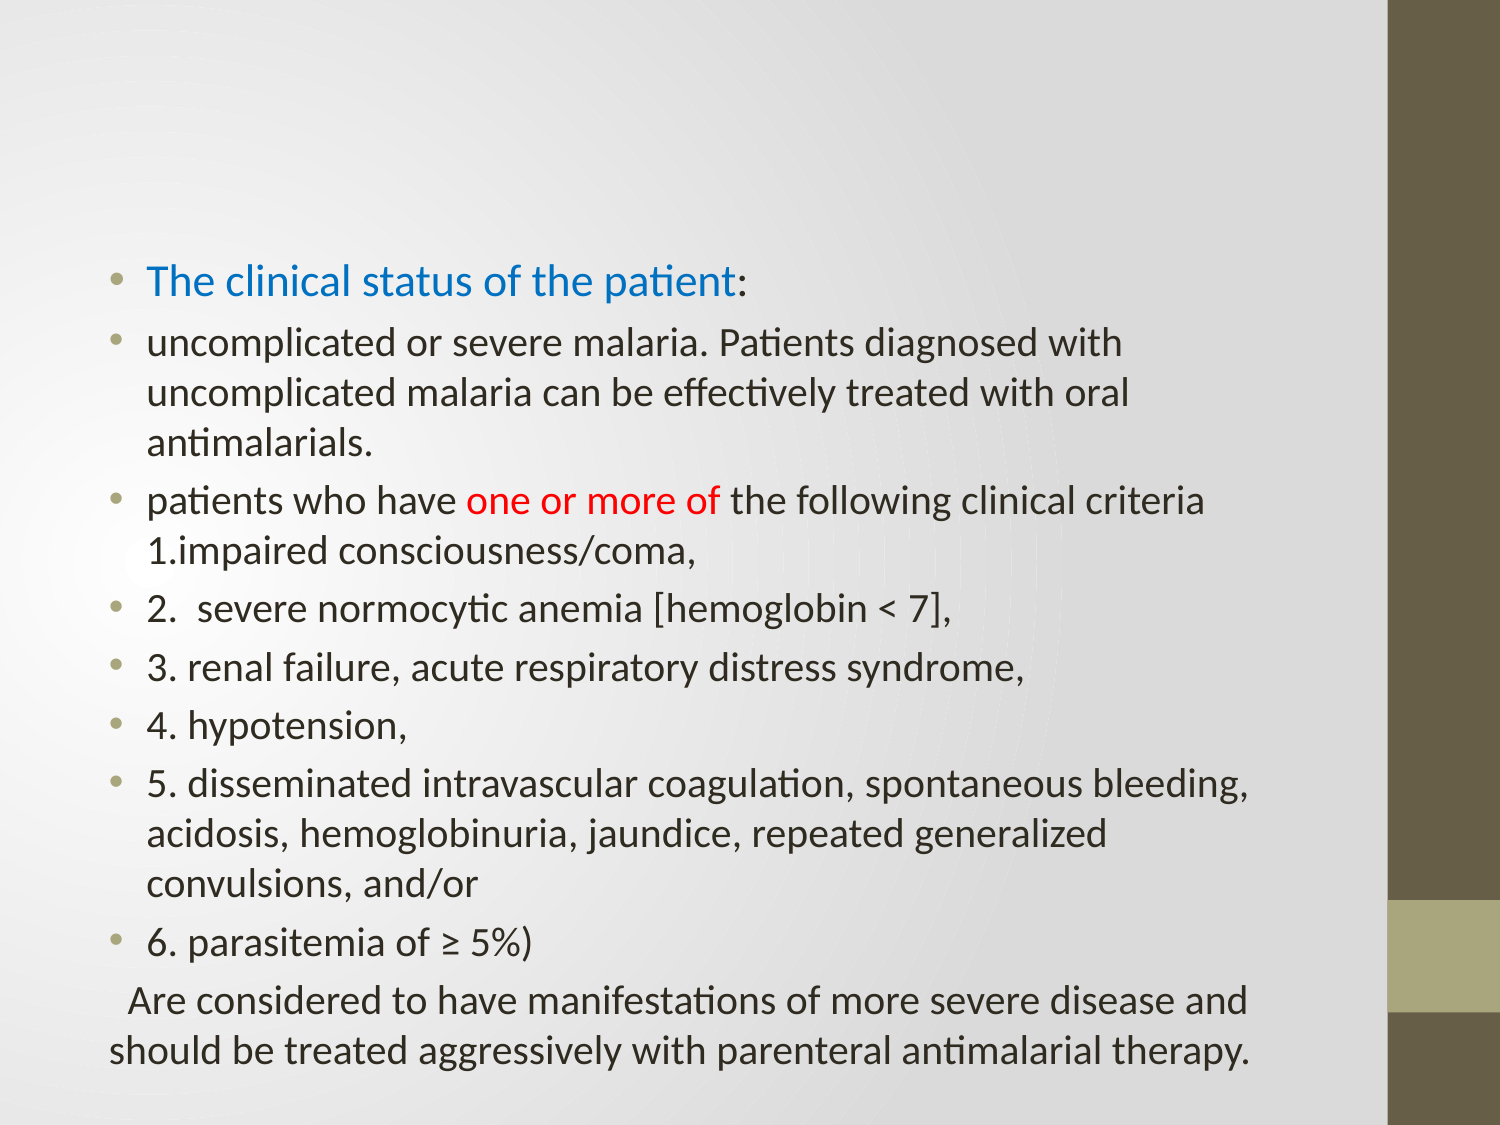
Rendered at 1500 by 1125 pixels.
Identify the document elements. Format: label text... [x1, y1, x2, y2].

list The clinical status of the patient: uncomplicated or severe malaria. Patients diagnosed with uncomplicated malaria can be effectively treated with oral antimalarials. patients who have one or more of the following clinical criteria 1.impaired consciousness/coma, 2. severe normocytic anemia [hemoglobin < 7], 3. renal failure, acute respiratory distress syndrome, 4. hypotension, 5. disseminated intravascular coagulation, spontaneous bleeding, acidosis, hemoglobinuria, jaundice, repeated generalized convulsions, and/or 6. parasitemia of ≥ 5%) Are considered to have manifestations of more severe disease and should be treated aggressively with parenteral antimalarial therapy. [75, 243, 1325, 1050]
